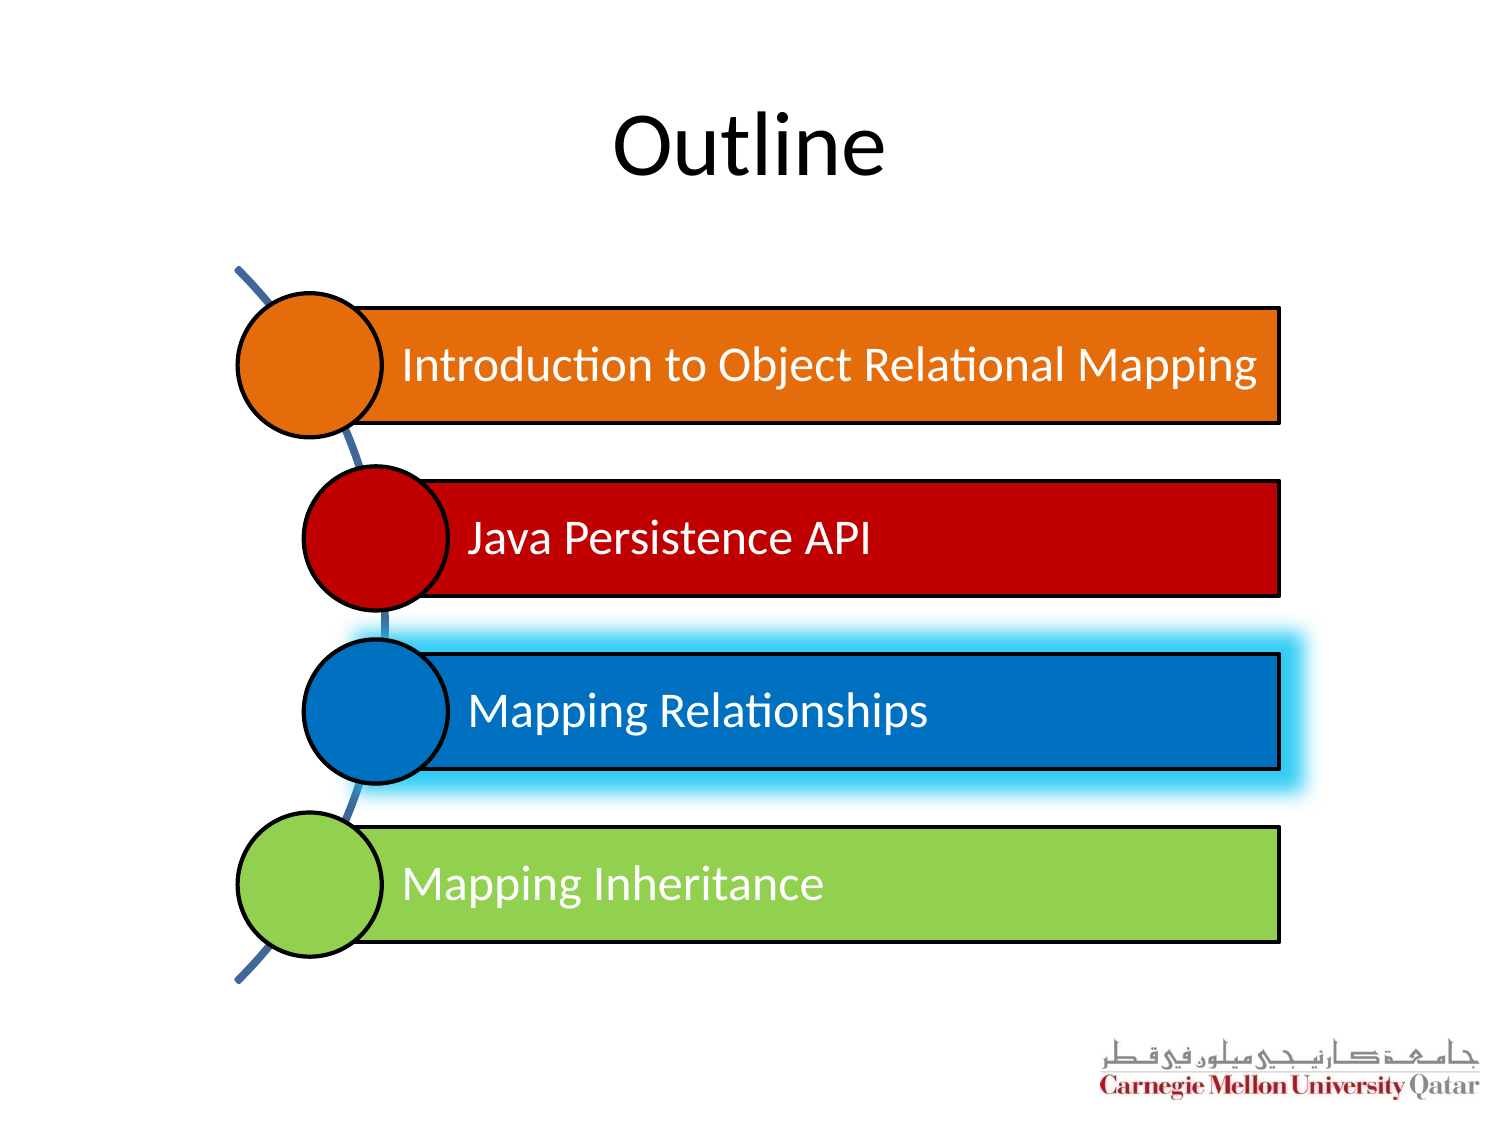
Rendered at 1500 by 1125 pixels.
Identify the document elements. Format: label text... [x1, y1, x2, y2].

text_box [224, 249, 1291, 1001]
title Outline [75, 45, 1425, 233]
picture [1099, 1037, 1480, 1101]
